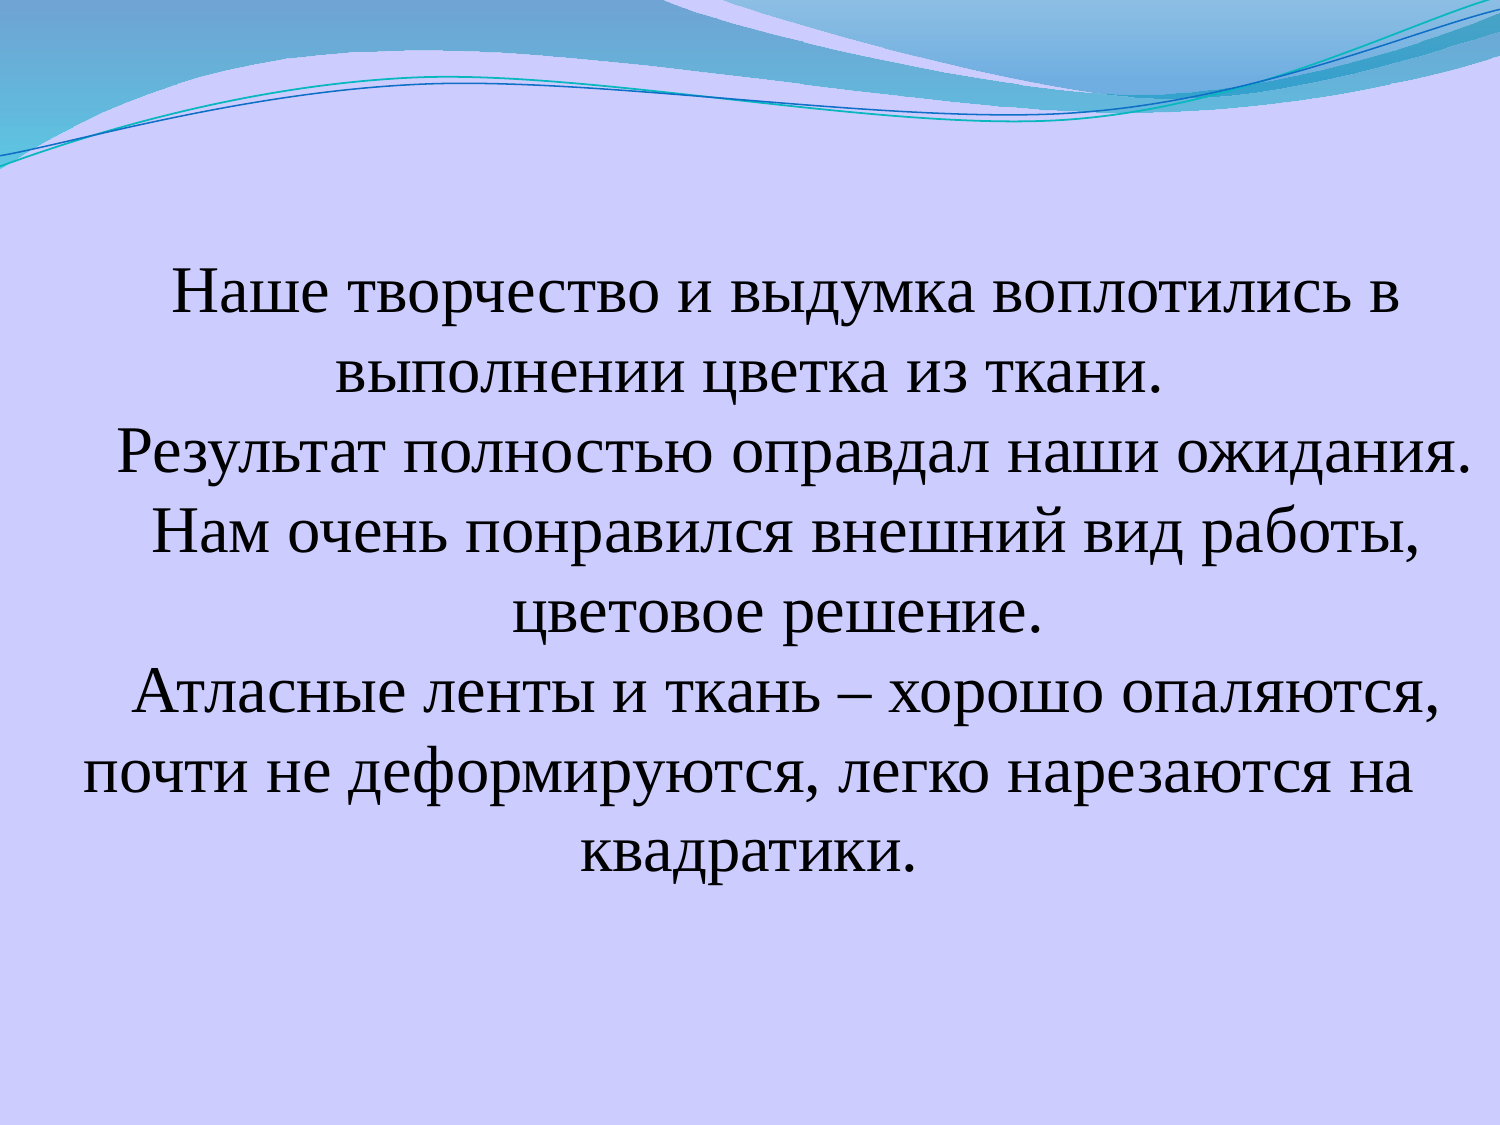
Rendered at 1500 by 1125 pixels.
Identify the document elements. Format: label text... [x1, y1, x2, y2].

text_box Наше творчество и выдумка воплотились в выполнении цветка из ткани. Результат полностью оправдал наши ожидания. Нам очень понравился внешний вид работы, цветовое решение. Атласные ленты и ткань – хорошо опаляются, почти не деформируются, легко нарезаются на квадратики. [0, 238, 1500, 963]
